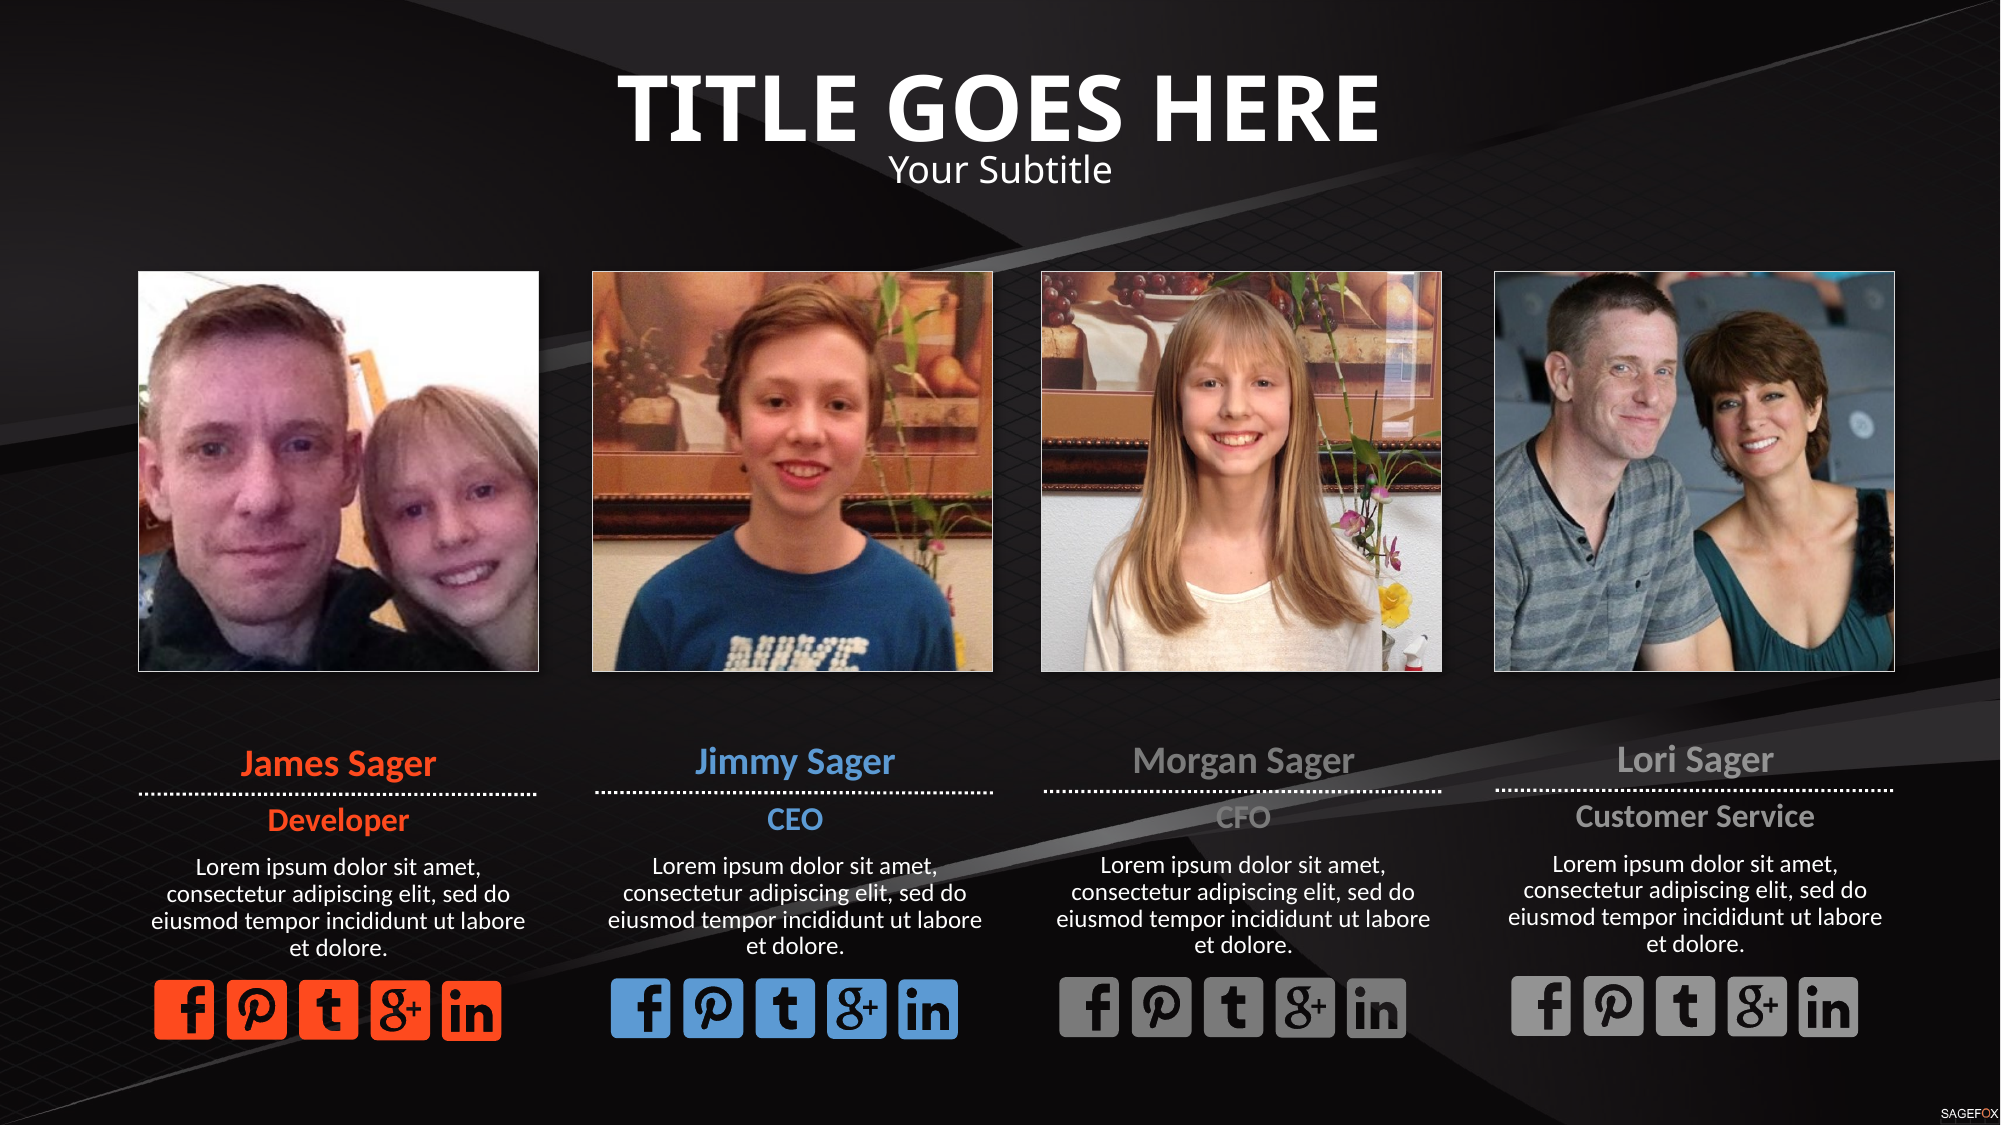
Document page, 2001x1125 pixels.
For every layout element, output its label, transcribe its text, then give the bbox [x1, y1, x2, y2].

text_box [1494, 271, 1896, 673]
text_box [138, 270, 540, 672]
text_box CFO [1068, 797, 1419, 840]
text_box Developer [163, 799, 514, 842]
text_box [154, 979, 502, 1041]
text_box Customer Service [1520, 796, 1871, 839]
text_box Lorem ipsum dolor sit amet, consectetur adipiscing elit, sed do eiusmod tempor incididunt ut labore et dolore. [138, 854, 539, 968]
text_box [591, 270, 993, 672]
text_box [610, 978, 958, 1040]
picture [0, 0, 2001, 1125]
text_box Lori Sager [1520, 738, 1871, 781]
text_box [1040, 270, 1442, 672]
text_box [1059, 977, 1407, 1039]
text_box Lorem ipsum dolor sit amet, consectetur adipiscing elit, sed do eiusmod tempor incididunt ut labore et dolore. [595, 852, 996, 966]
text_box James Sager [163, 742, 514, 785]
text_box Lorem ipsum dolor sit amet, consectetur adipiscing elit, sed do eiusmod tempor incididunt ut labore et dolore. [1495, 850, 1896, 964]
text_box Lorem ipsum dolor sit amet, consectetur adipiscing elit, sed do eiusmod tempor incididunt ut labore et dolore. [1043, 851, 1444, 965]
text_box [548, 42, 1452, 199]
text_box Morgan Sager [1068, 739, 1419, 782]
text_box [1511, 976, 1859, 1038]
text_box CEO [620, 798, 971, 841]
text_box Jimmy Sager [620, 740, 971, 784]
